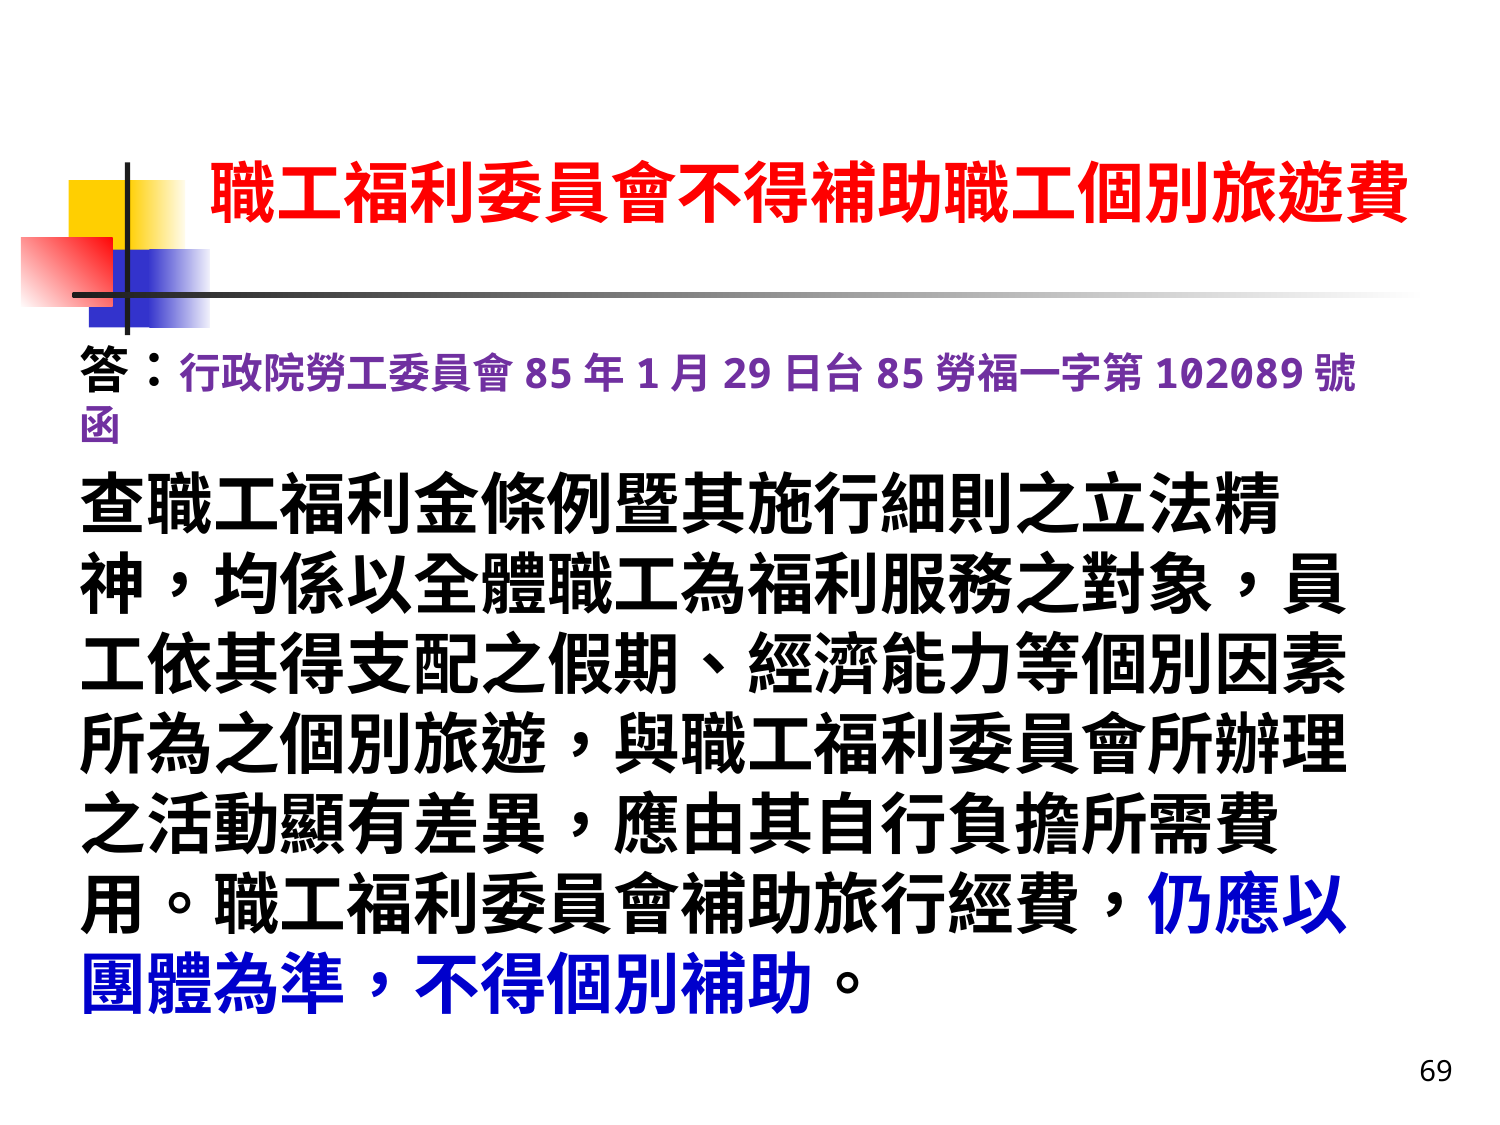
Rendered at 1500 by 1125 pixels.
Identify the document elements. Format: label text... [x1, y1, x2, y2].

slide_number 69 [1154, 1023, 1468, 1100]
title 職工福利委員會不得補助職工個別旅遊費 [194, 78, 1474, 318]
list 答：行政院勞工委員會85年1月29日台85勞福一字第102089號函 查職工福利金條例暨其施行細則之立法精神，均係以全體職工為福利服務之對象，員工依其得支配之假期、經濟能力等個別因素所為之個別旅遊，與職工福利委員會所辦理之活動顯有差異，應由其自行負擔所需費用。職工福利委員會補助旅行經費，仍應以團體為準，不得個別補助。 [64, 331, 1412, 1006]
